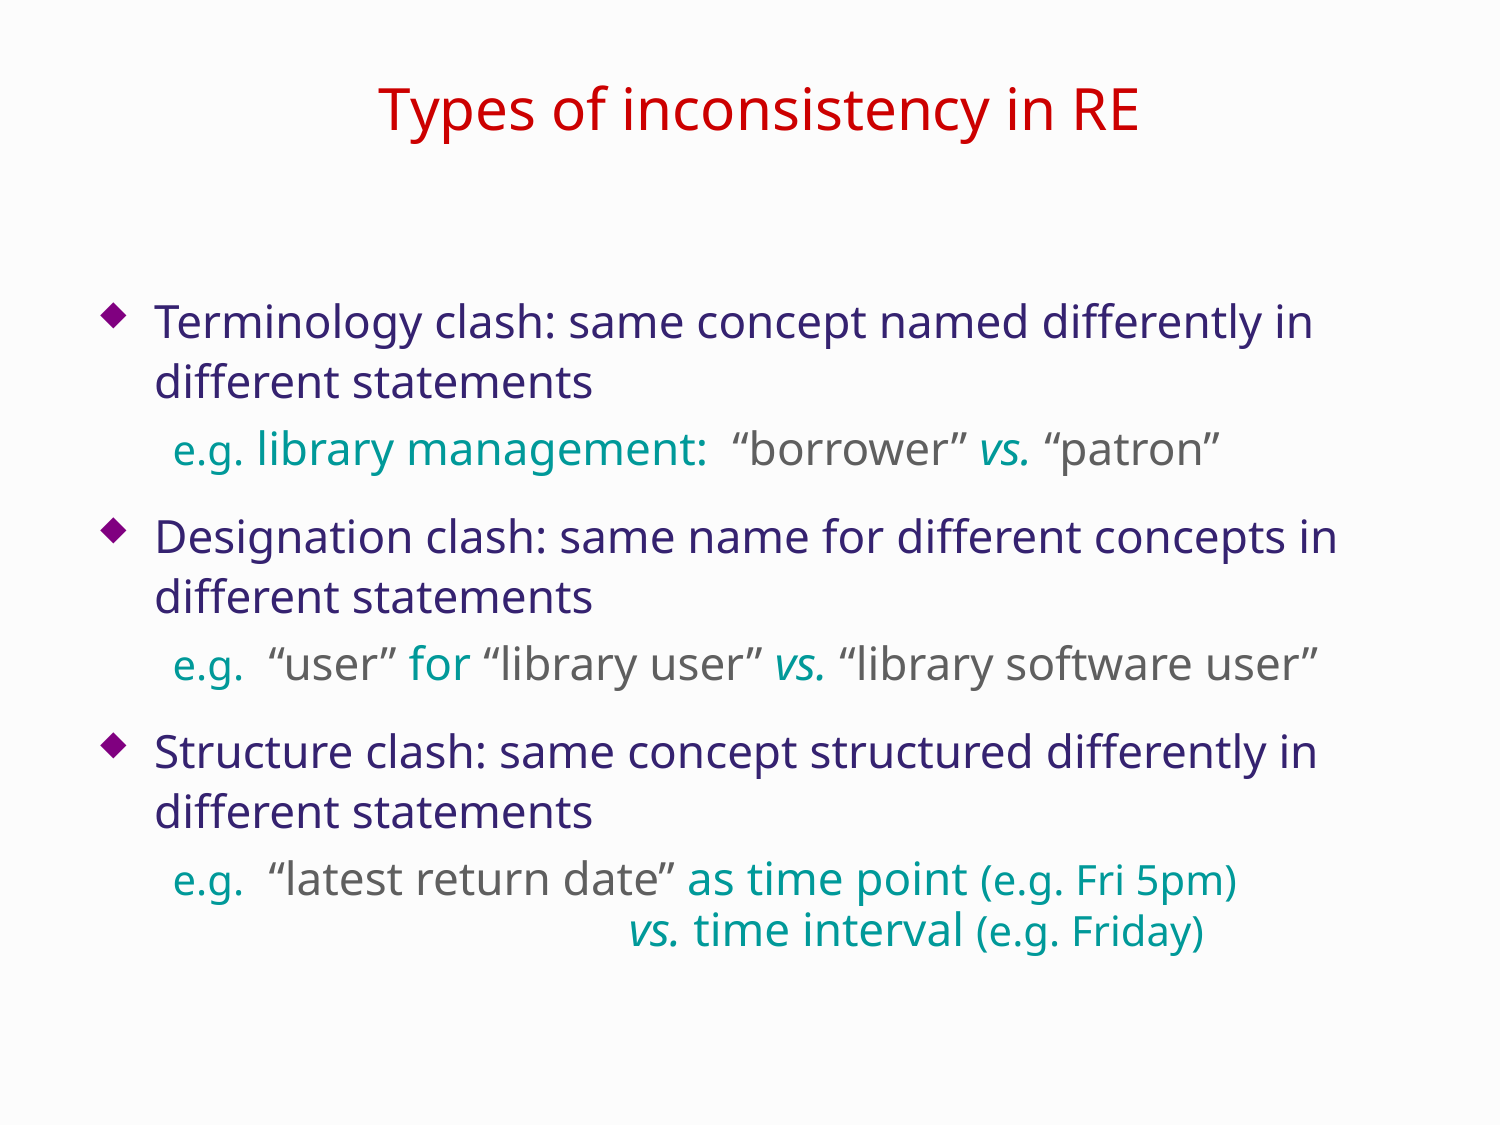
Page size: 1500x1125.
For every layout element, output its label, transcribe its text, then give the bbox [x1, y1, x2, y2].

list Terminology clash: same concept named differently in different statements e.g. library management: “borrower” vs. “patron” Designation clash: same name for different concepts in different statements e.g. “user” for “library user” vs. “library software user” Structure clash: same concept structured differently in different statements e.g. “latest return date” as time point (e.g. Fri 5pm) vs. time interval (e.g. Friday) [37, 212, 1473, 1030]
title Types of inconsistency in RE [50, 44, 1470, 170]
